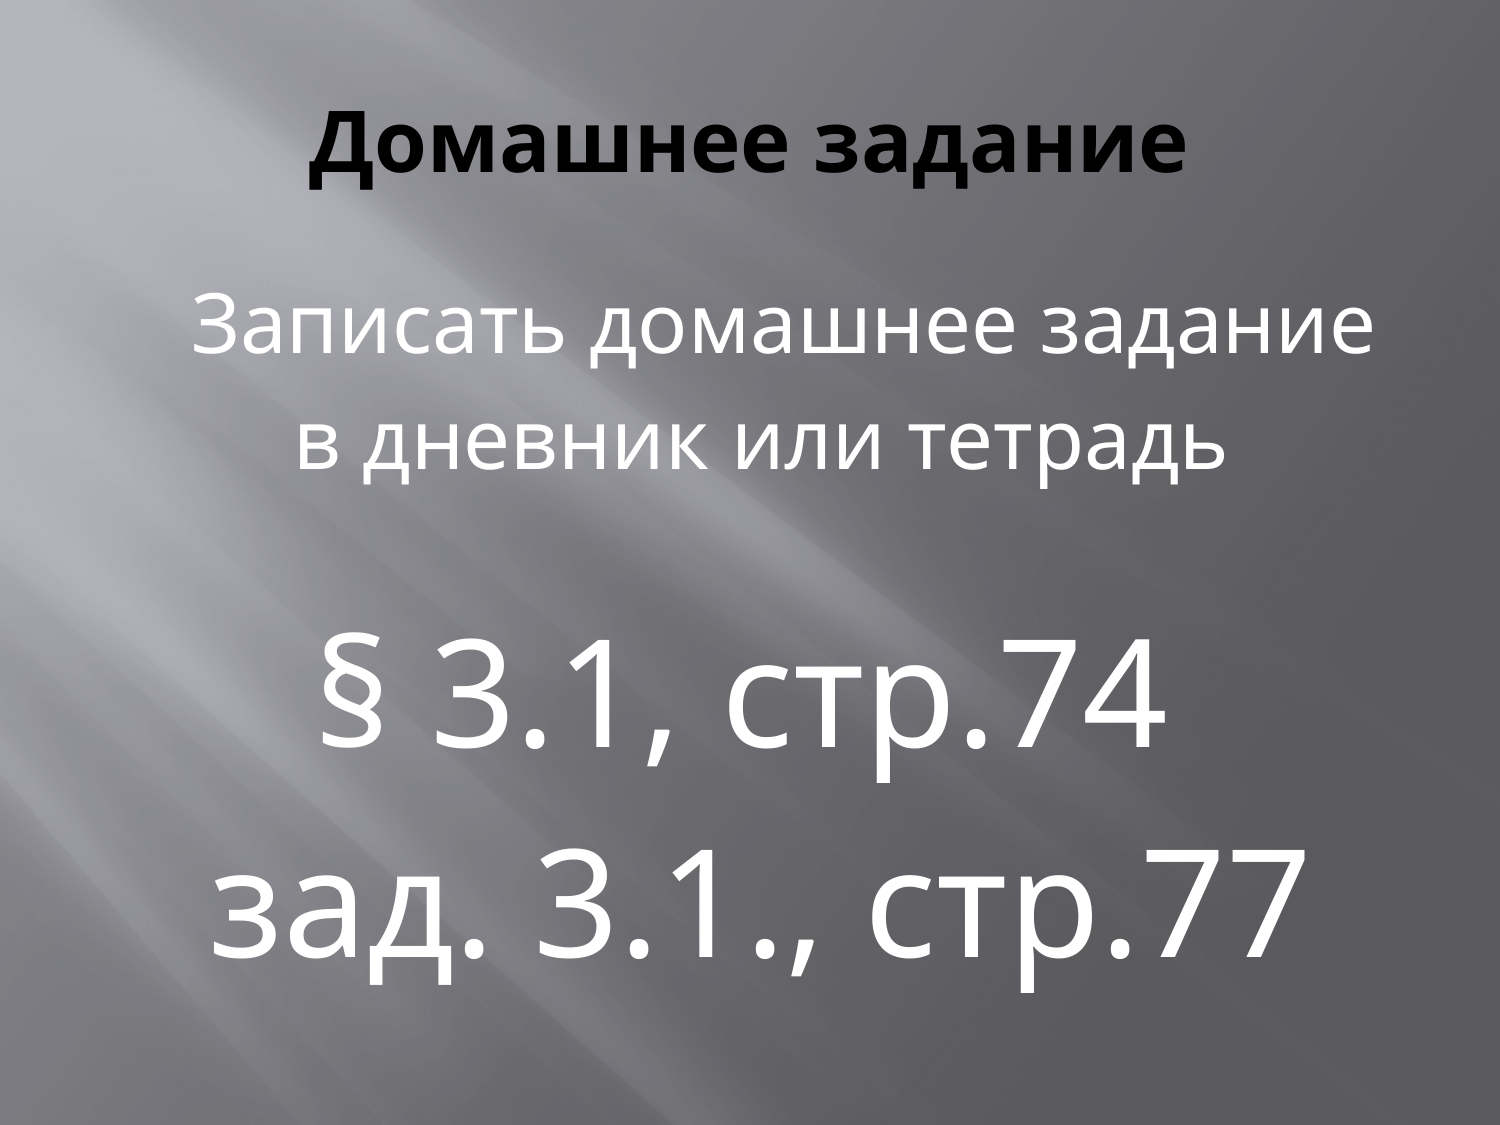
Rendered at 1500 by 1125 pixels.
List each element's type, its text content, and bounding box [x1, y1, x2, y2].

title Домашнее задание [75, 45, 1425, 233]
list Записать домашнее задание в дневник или тетрадь § 3.1, стр.74 зад. 3.1., стр.77 [75, 262, 1425, 1035]
